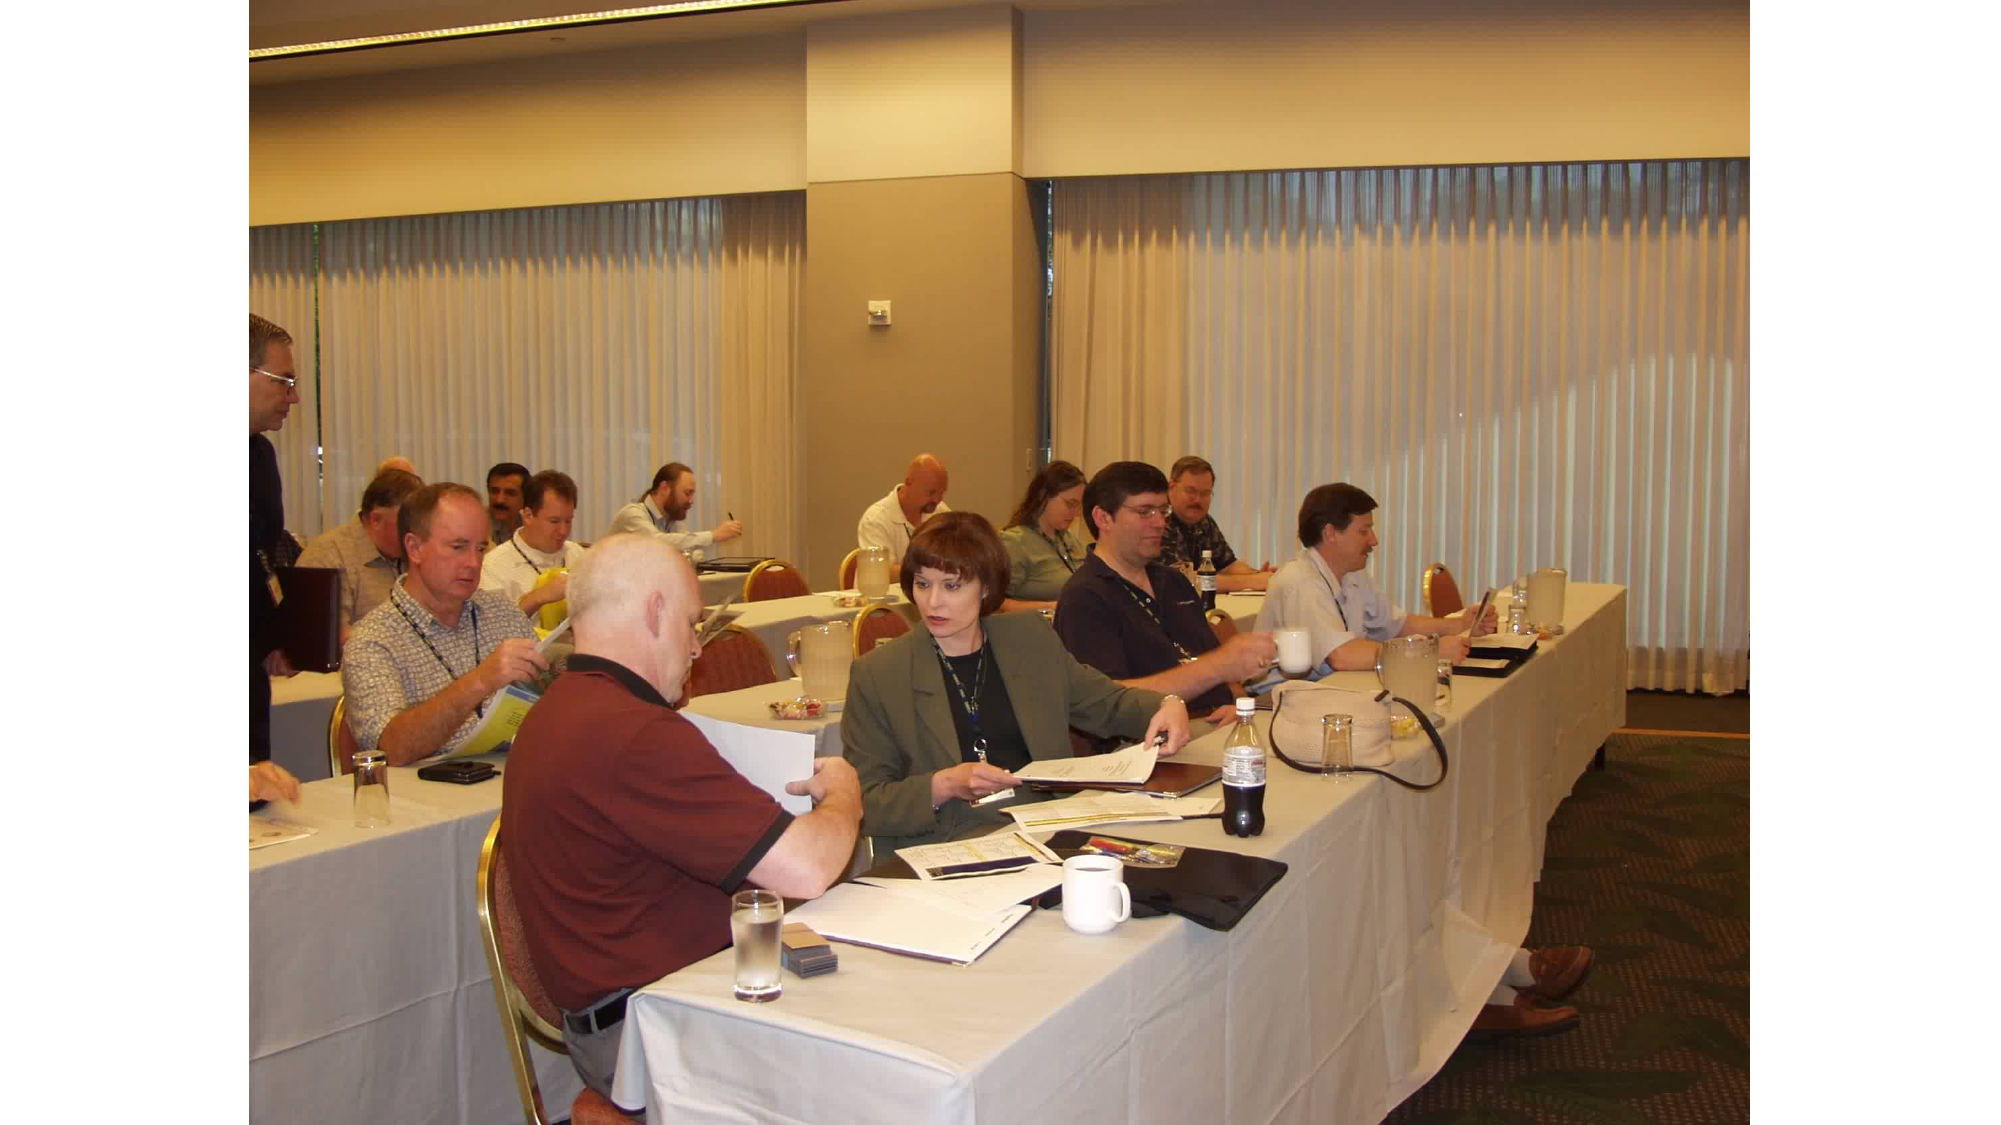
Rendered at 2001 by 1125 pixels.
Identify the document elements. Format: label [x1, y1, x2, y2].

picture [249, 0, 1750, 1125]
